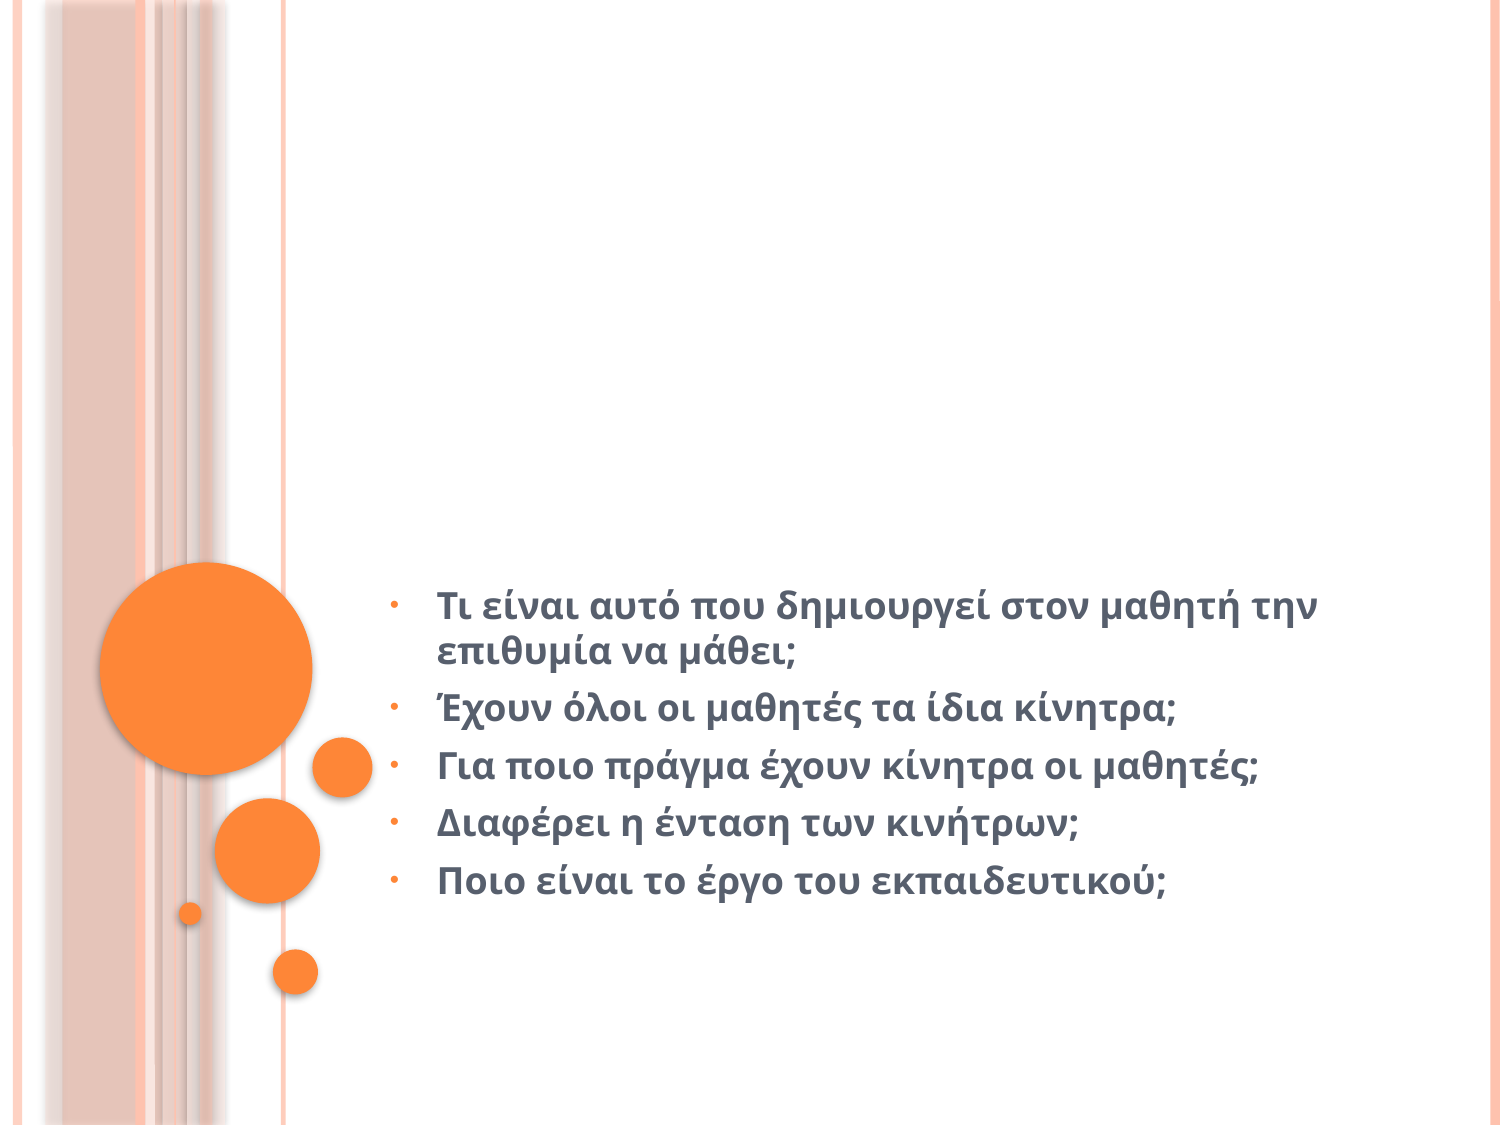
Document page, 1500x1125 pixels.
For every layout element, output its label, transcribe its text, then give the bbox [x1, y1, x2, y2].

subtitle Τι είναι αυτό που δημιουργεί στον μαθητή την επιθυμία να μάθει; Έχουν όλοι οι μαθητές τα ίδια κίνητρα; Για ποιο πράγμα έχουν κίνητρα οι μαθητές; Διαφέρει η ένταση των κινήτρων; Ποιο είναι το έργο του εκπαιδευτικού; [375, 574, 1388, 1046]
